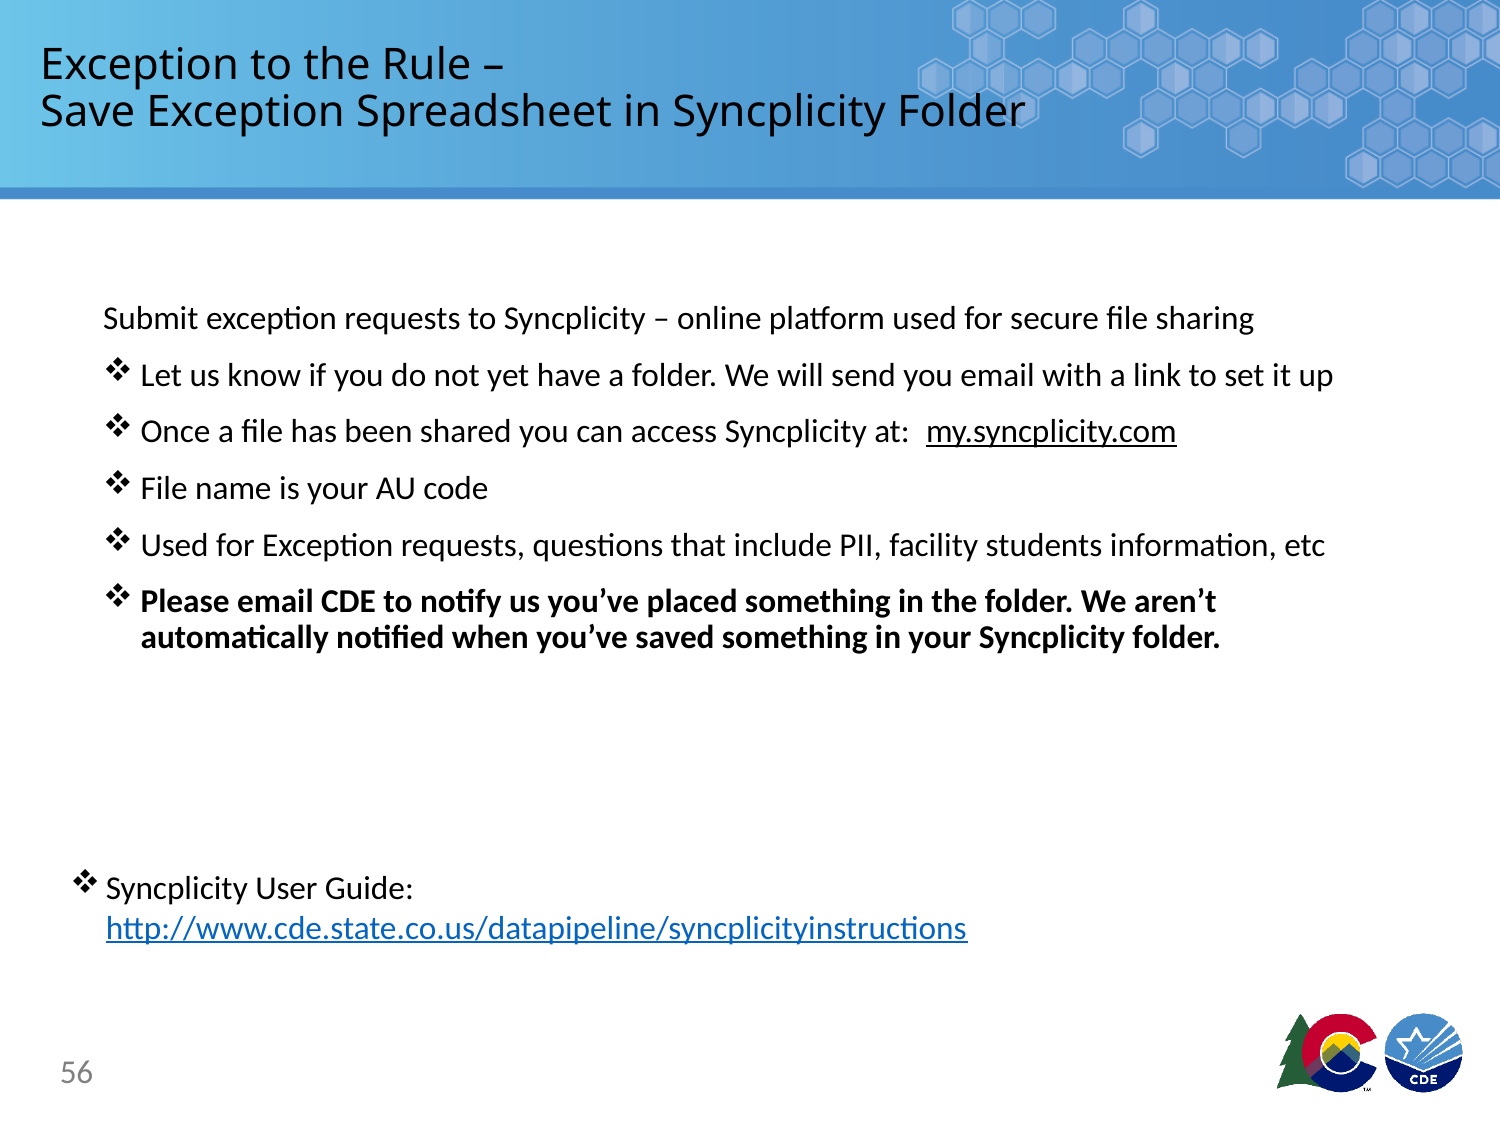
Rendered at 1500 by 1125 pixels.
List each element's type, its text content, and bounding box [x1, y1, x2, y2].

picture [1275, 1012, 1463, 1093]
text_box Syncplicity User Guide: http://www.cde.state.co.us/datapipeline/syncplicityinstructions [16, 858, 1078, 954]
list Submit exception requests to Syncplicity – online platform used for secure file sharing Let us know if you do not yet have a folder. We will send you email with a link to set it up Once a file has been shared you can access Syncplicity at: my.syncplicity.com File name is your AU code Used for Exception requests, questions that include PII, facility students information, etc Please email CDE to notify us you’ve placed something in the folder. We aren’t automatically notified when you’ve saved something in your Syncplicity folder. [103, 239, 1397, 1002]
slide_number 56 [45, 1042, 122, 1103]
title Exception to the Rule – Save Exception Spreadsheet in Syncplicity Folder [40, 41, 1038, 166]
picture [0, 0, 1500, 200]
